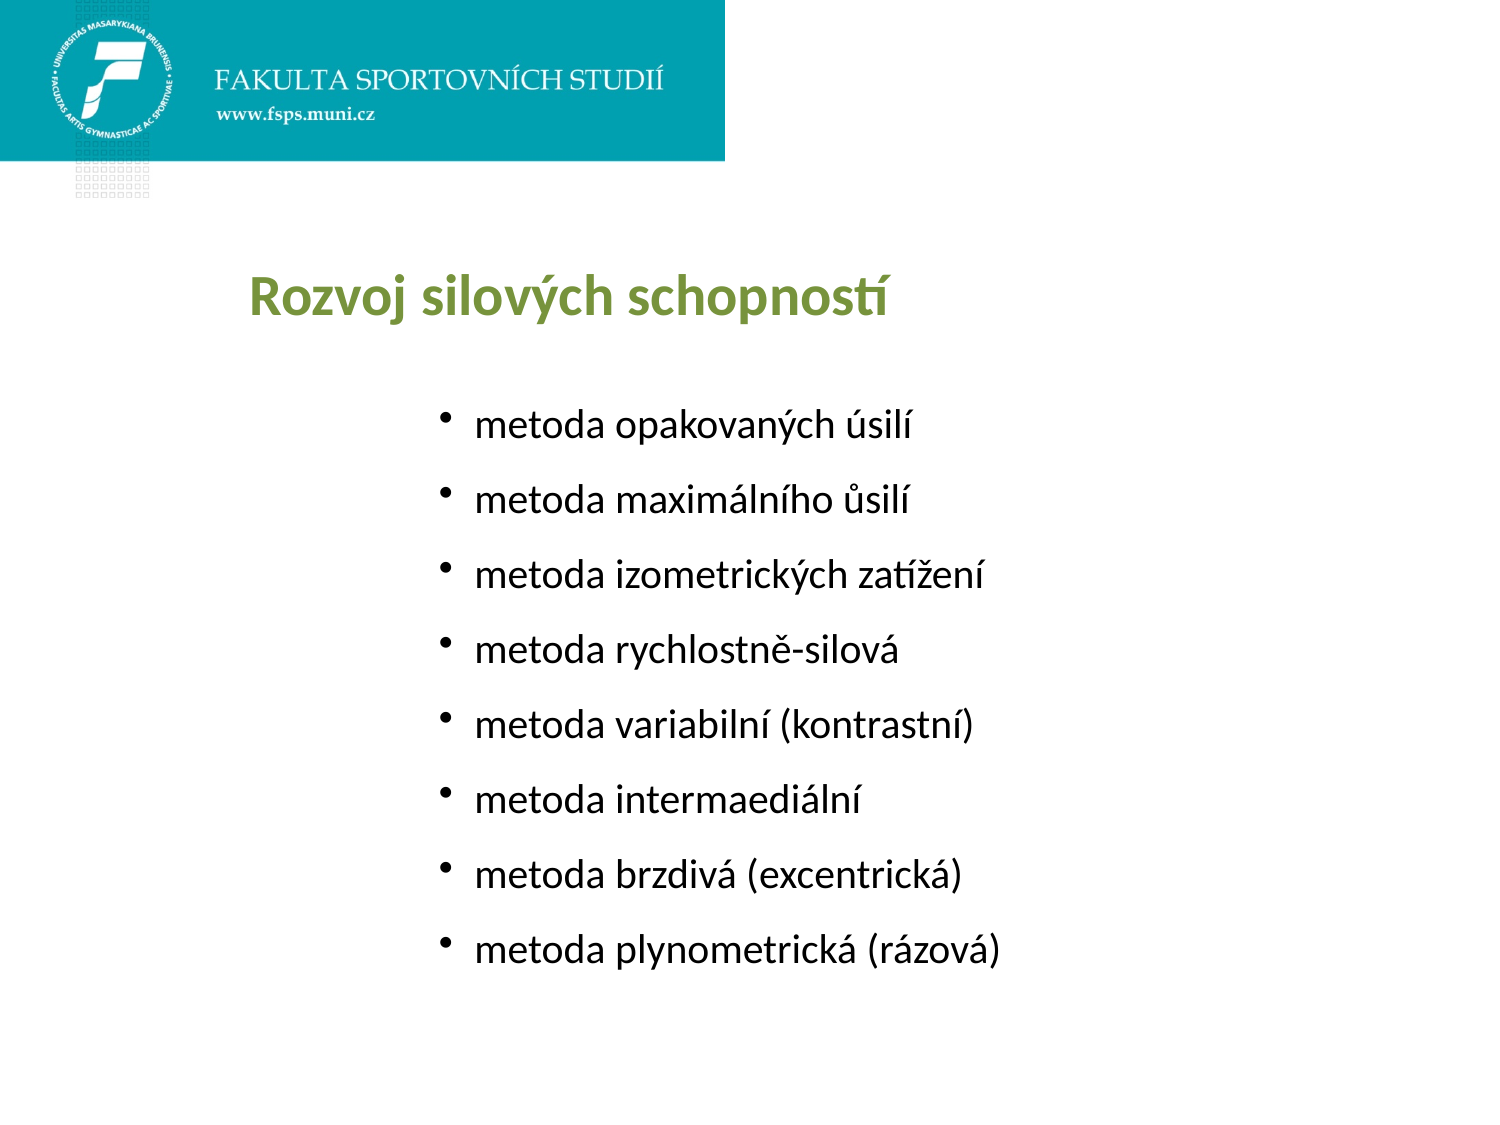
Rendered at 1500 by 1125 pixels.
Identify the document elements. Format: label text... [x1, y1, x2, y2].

text_box Rozvoj silových schopností metoda opakovaných úsilí metoda maximálního ůsilí metoda izometrických zatížení metoda rychlostně-silová metoda variabilní (kontrastní) metoda intermaediální metoda brzdivá (excentrická) metoda plynometrická (rázová) [234, 249, 1184, 980]
picture [0, 0, 725, 200]
